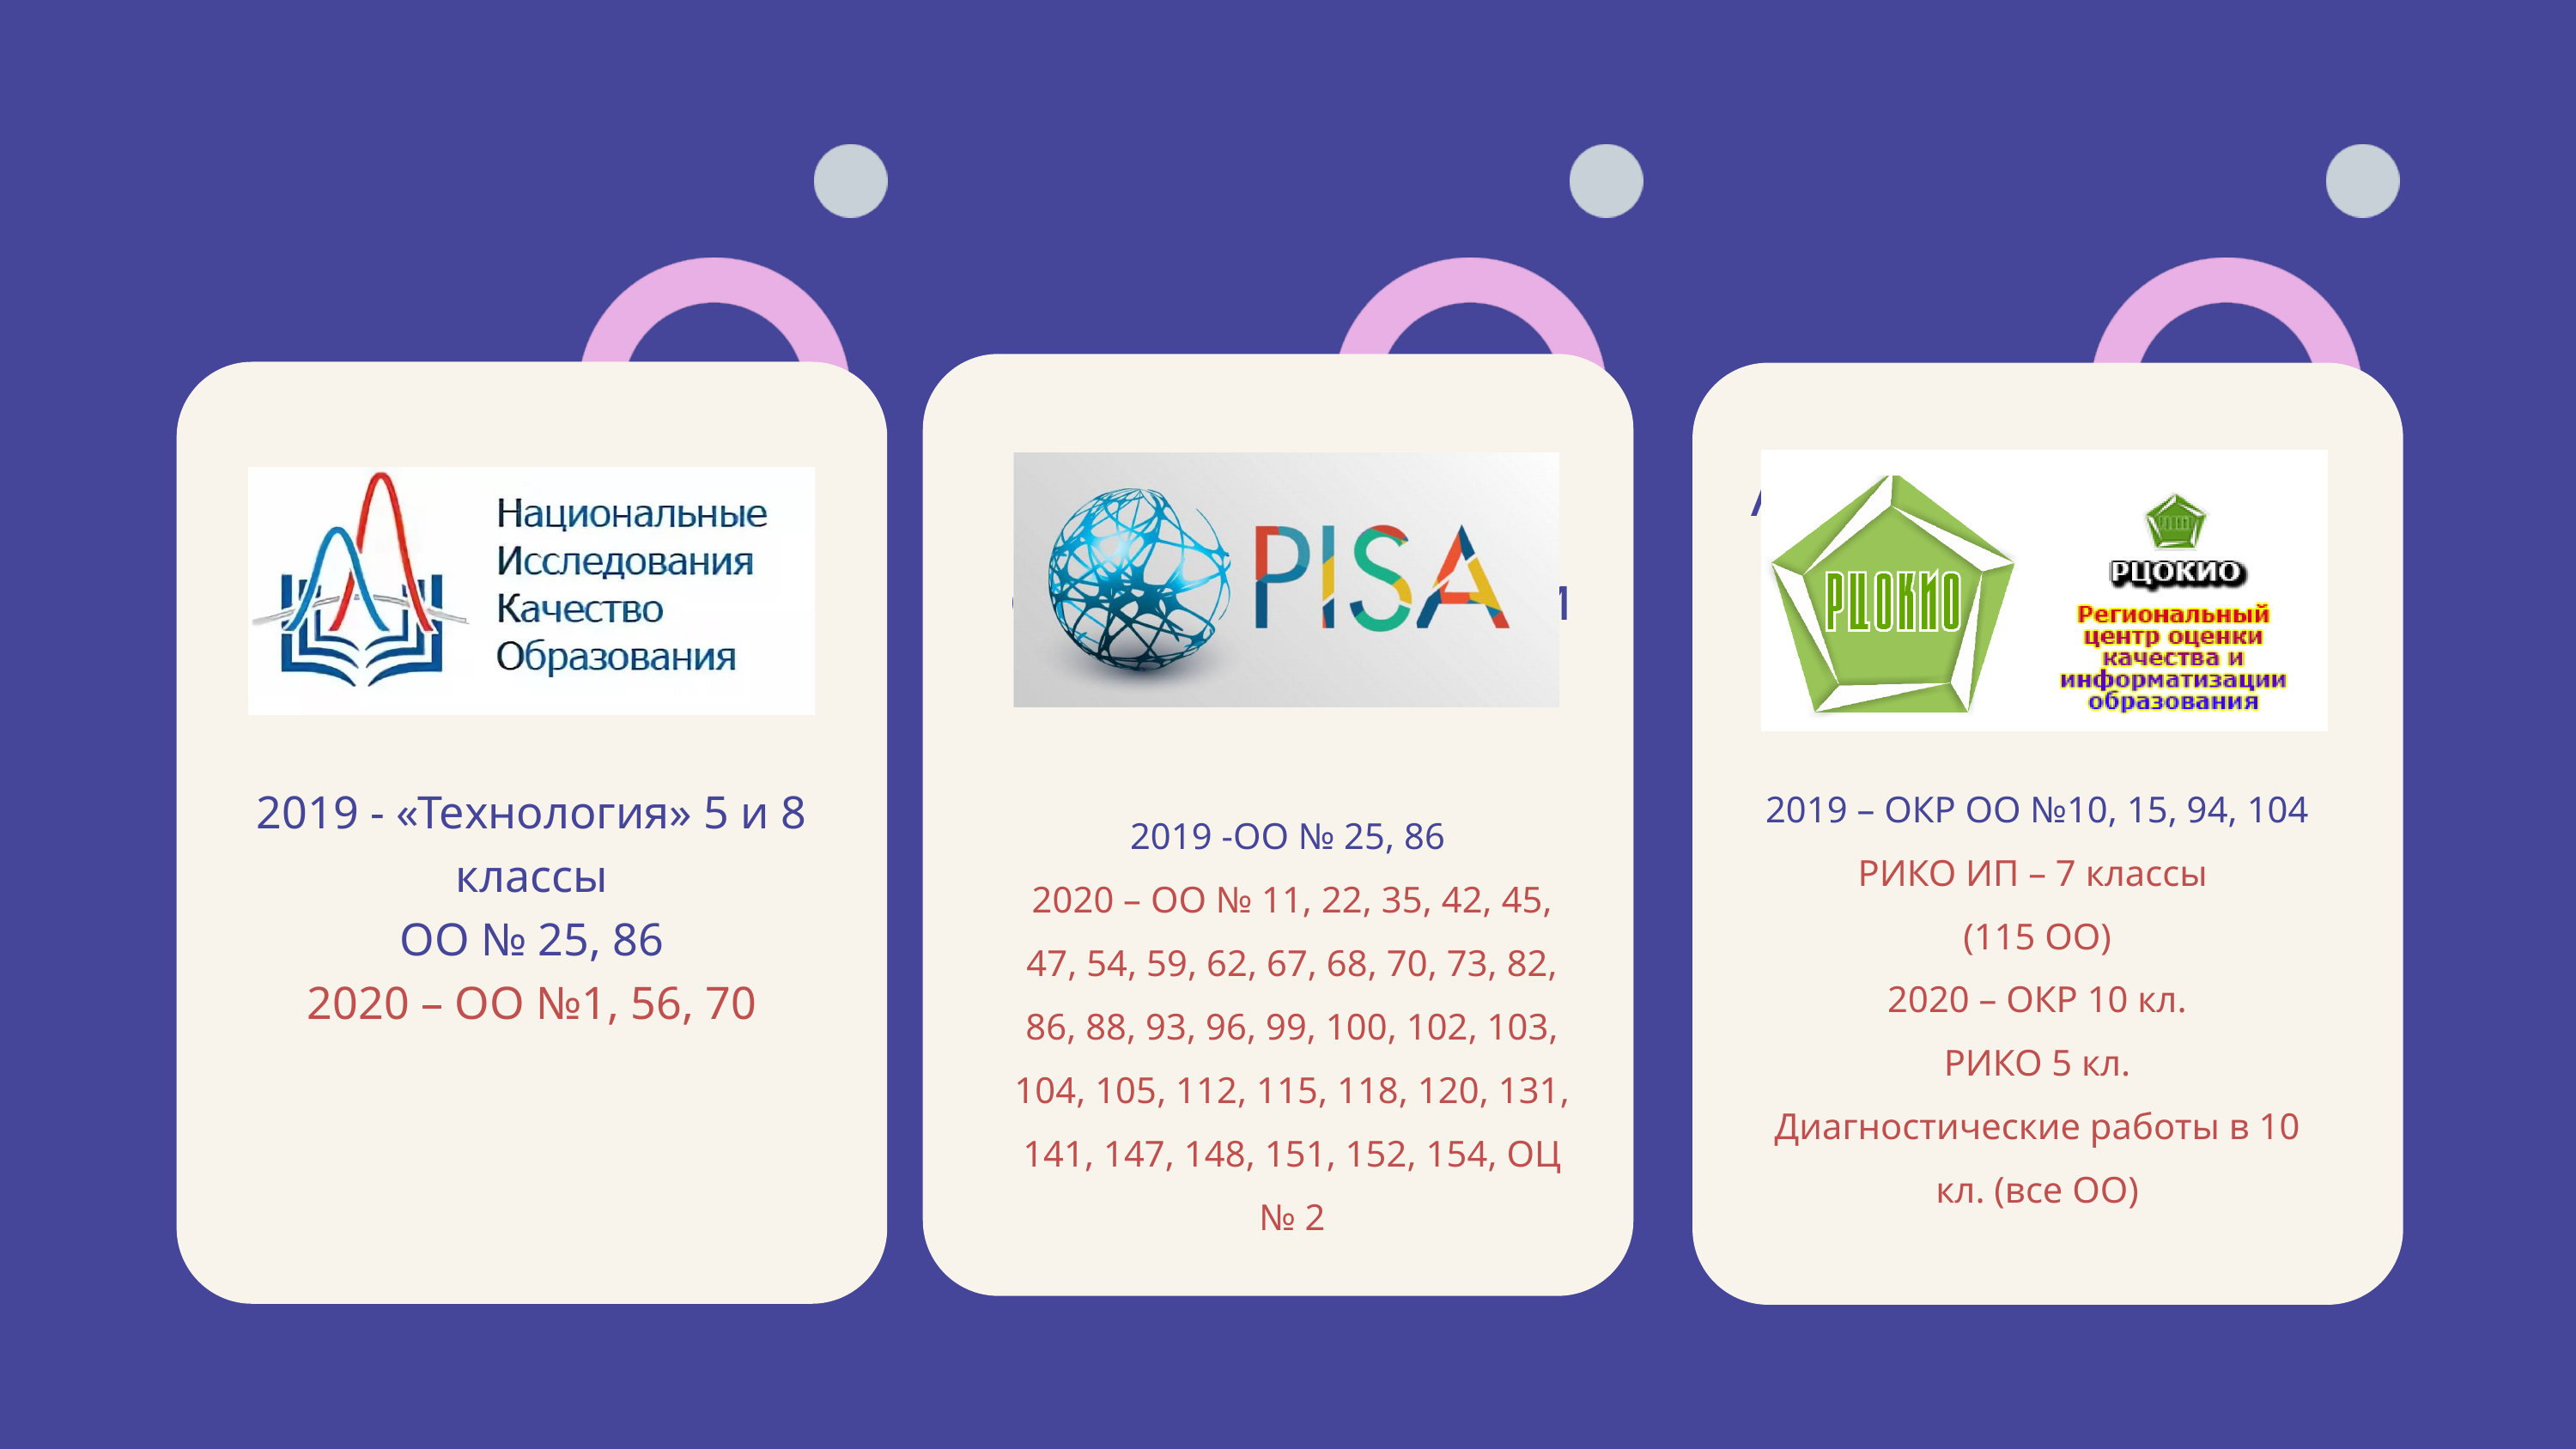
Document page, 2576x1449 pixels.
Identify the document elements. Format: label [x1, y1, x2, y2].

picture [813, 144, 888, 218]
text_box [1750, 449, 2324, 1222]
picture [2089, 257, 2363, 362]
picture [577, 257, 851, 361]
picture [1334, 257, 1607, 354]
picture [2325, 144, 2400, 218]
picture [1013, 452, 1559, 708]
text_box [176, 361, 888, 1304]
text_box [1692, 362, 2403, 1306]
picture [1760, 450, 2328, 732]
picture [248, 466, 815, 715]
text_box [245, 717, 819, 1100]
text_box [1005, 475, 1579, 1173]
picture [1570, 144, 1643, 218]
text_box [922, 354, 1634, 1296]
